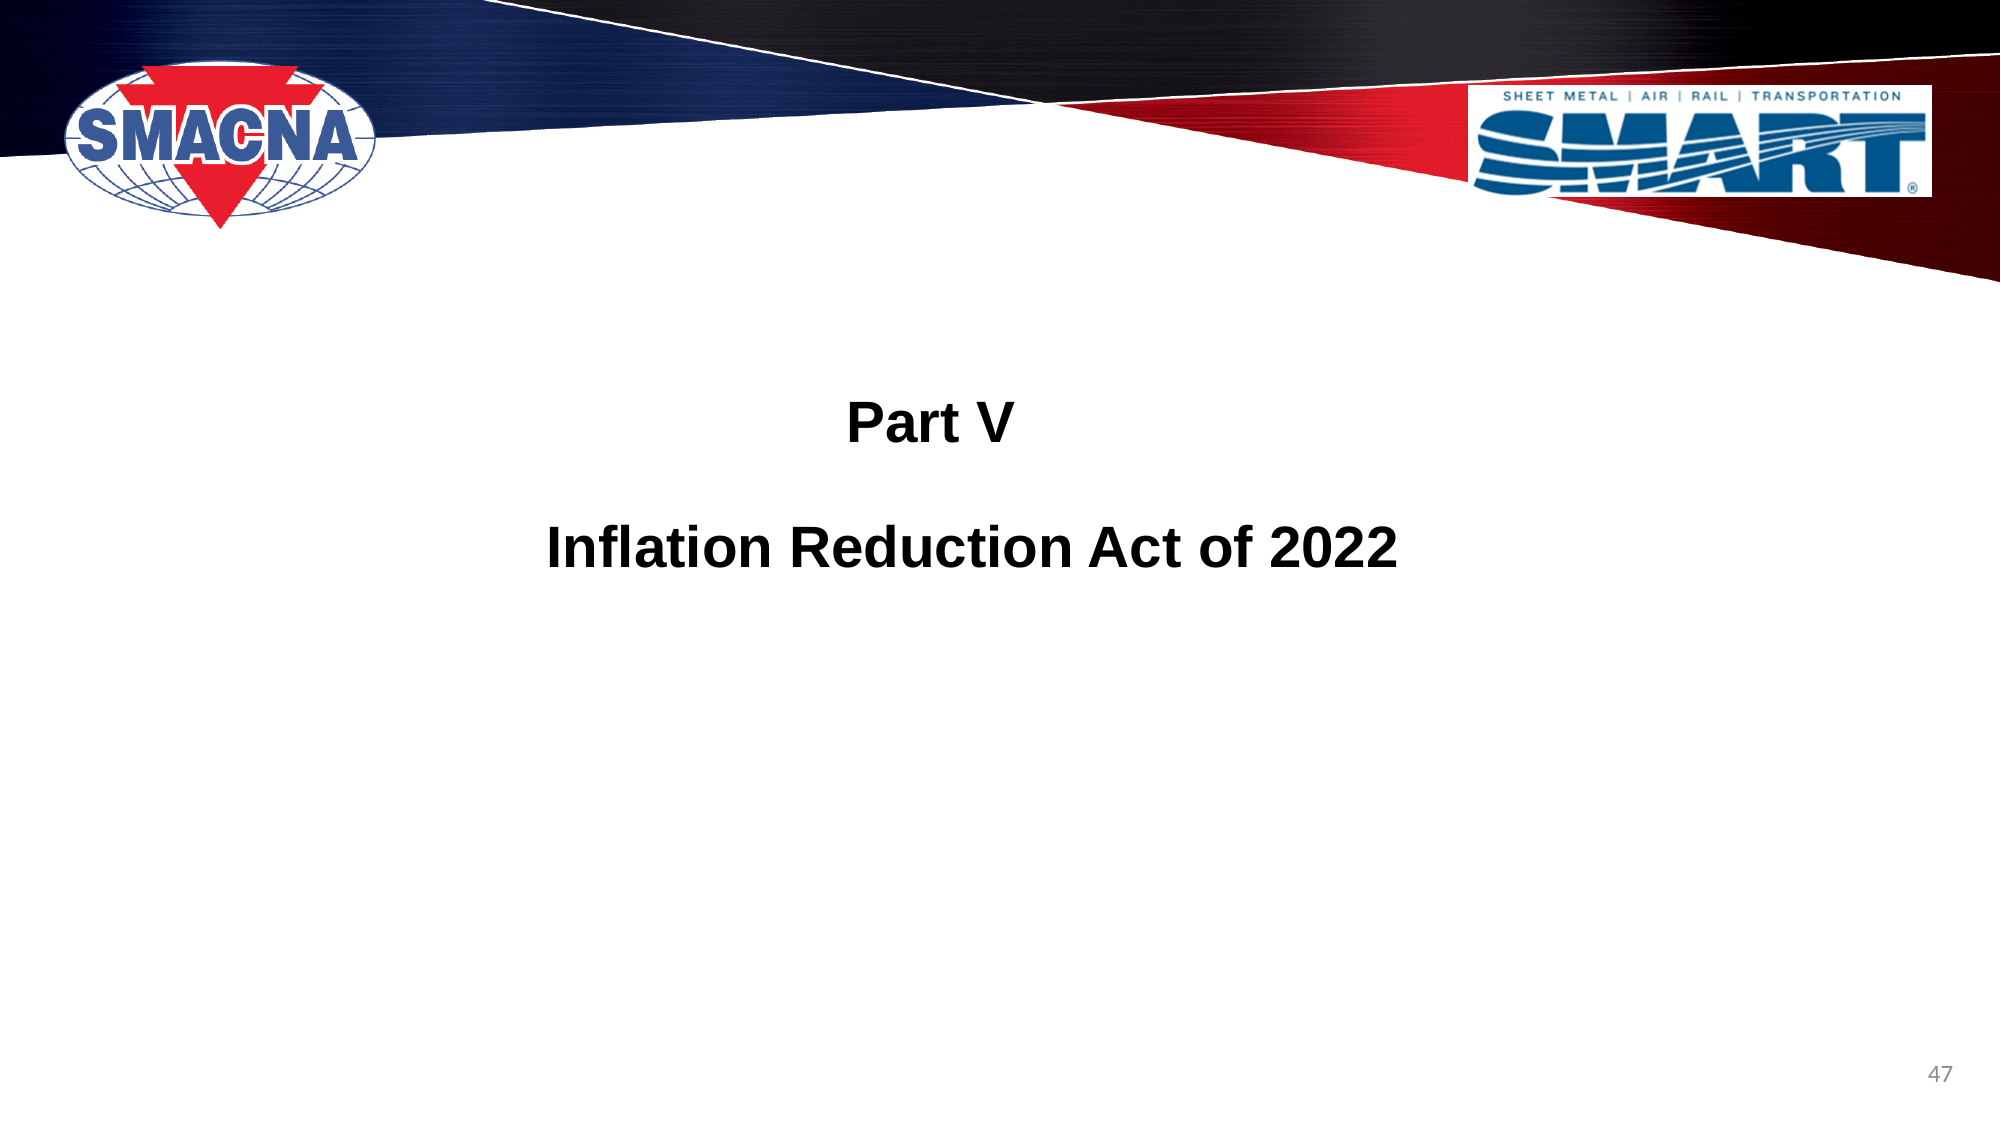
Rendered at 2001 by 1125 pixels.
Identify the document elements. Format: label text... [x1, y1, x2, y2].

list [164, 355, 1622, 675]
slide_number 47 [1901, 1042, 1969, 1103]
title Part V Inflation Reduction Act of 2022 [81, 297, 1863, 675]
picture [0, 0, 2000, 1125]
